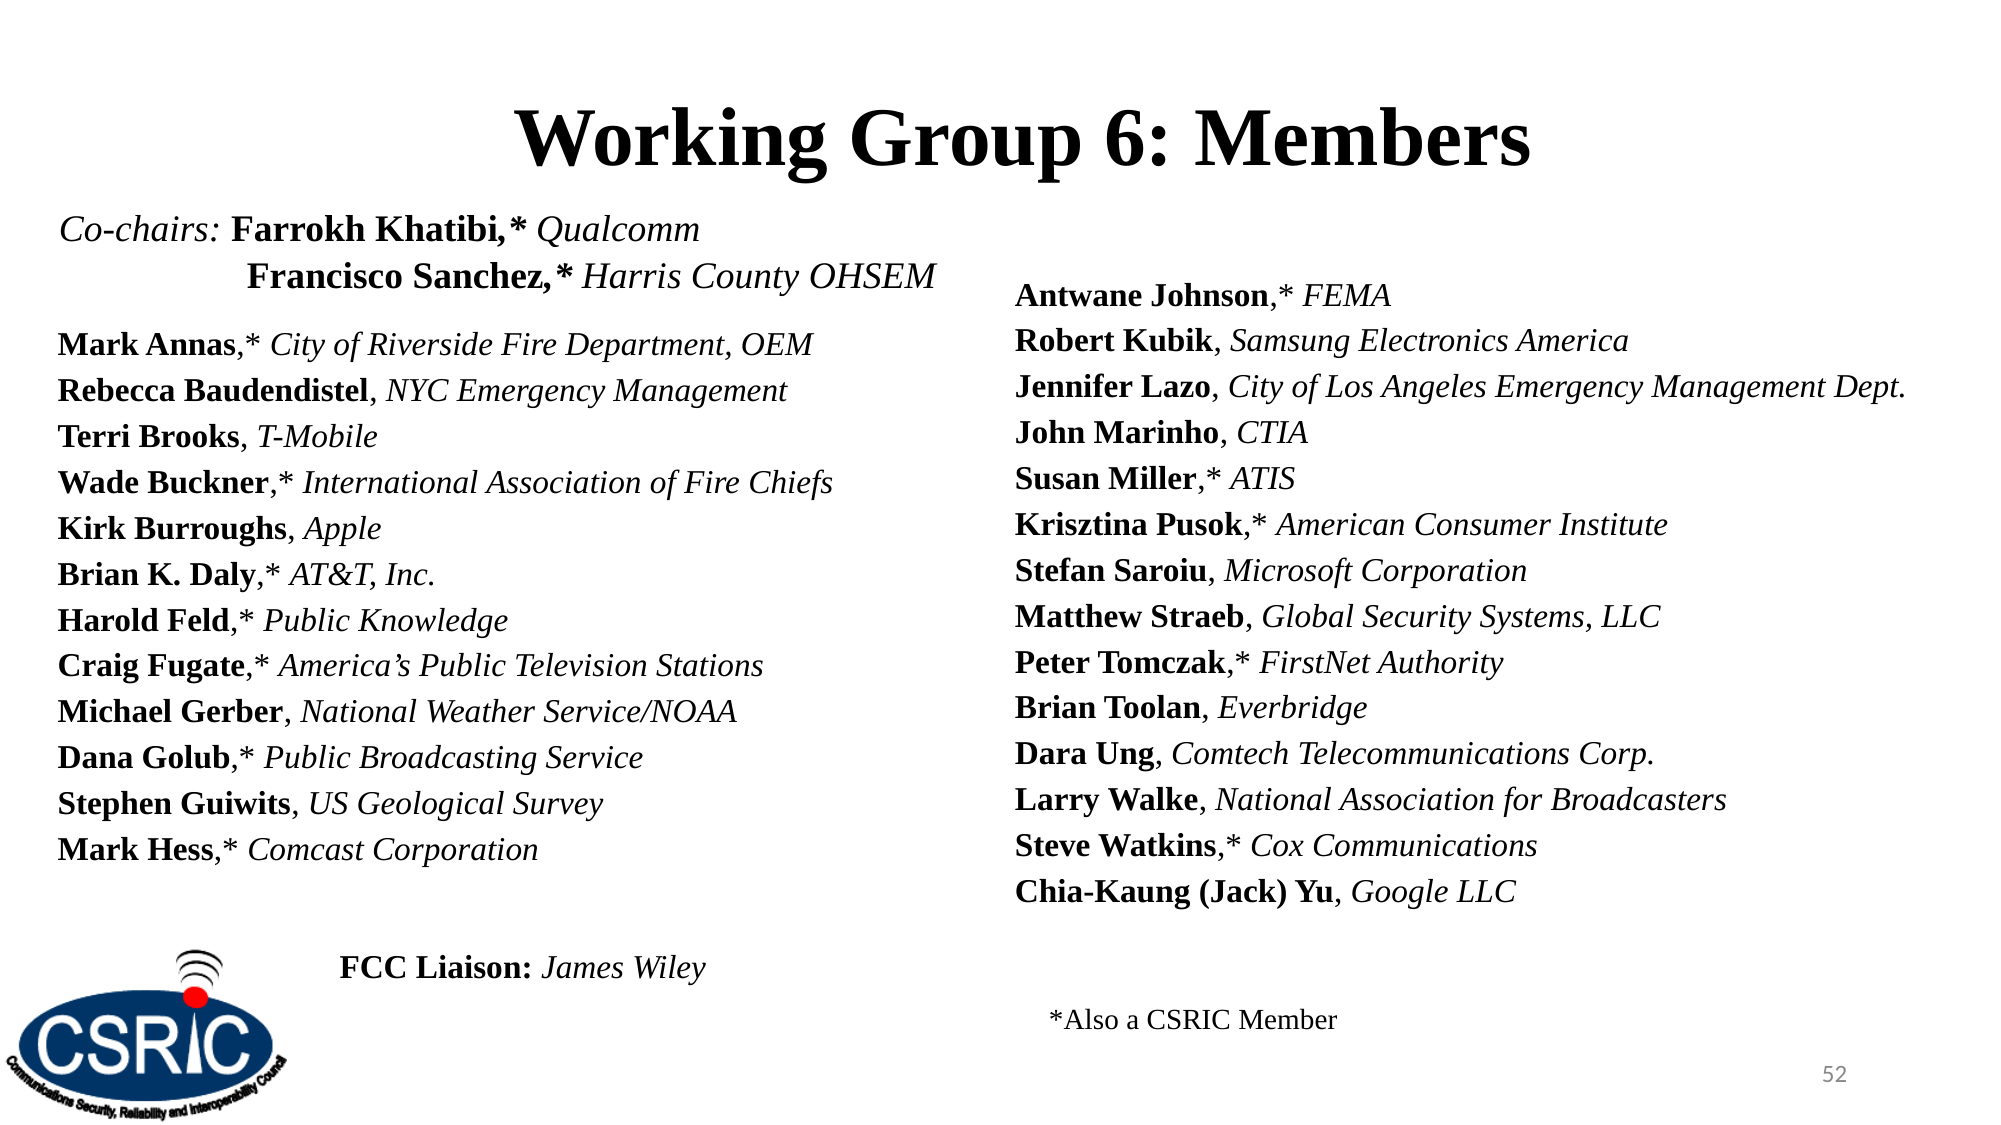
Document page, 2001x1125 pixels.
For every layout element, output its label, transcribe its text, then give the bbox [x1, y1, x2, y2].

title Working Group 6: Members [324, 45, 1721, 233]
text_box FCC Liaison: James Wiley [324, 937, 722, 993]
text_box Co-chairs: Farrokh Khatibi,* Qualcomm Francisco Sanchez,* Harris County OHSEM [6, 194, 1009, 304]
picture [0, 945, 294, 1125]
slide_number 52 [1412, 1042, 1863, 1103]
text_box Mark Annas,* City of Riverside Fire Department, OEM Rebecca Baudendistel, NYC Emergency Management Terri Brooks, T-Mobile Wade Buckner,* International Association of Fire Chiefs Kirk Burroughs, Apple Brian K. Daly,* AT&T, Inc. Harold Feld,* Public Knowledge Craig Fugate,* America’s Public Television Stations Michael Gerber, National Weather Service/NOAA Dana Golub,* Public Broadcasting Service Stephen Guiwits, US Geological Survey Mark Hess,* Comcast Corporation [42, 309, 1000, 875]
text_box Antwane Johnson,* FEMA Robert Kubik, Samsung Electronics America Jennifer Lazo, City of Los Angeles Emergency Management Dept. John Marinho, CTIA Susan Miller,* ATIS Krisztina Pusok,* American Consumer Institute Stefan Saroiu, Microsoft Corporation Matthew Straeb, Global Security Systems, LLC Peter Tomczak,* FirstNet Authority Brian Toolan, Everbridge Dara Ung, Comtech Telecommunications Corp. Larry Walke, National Association for Broadcasters Steve Watkins,* Cox Communications Chia-Kaung (Jack) Yu, Google LLC [1000, 259, 2000, 917]
text_box *Also a CSRIC Member [959, 993, 1493, 1043]
